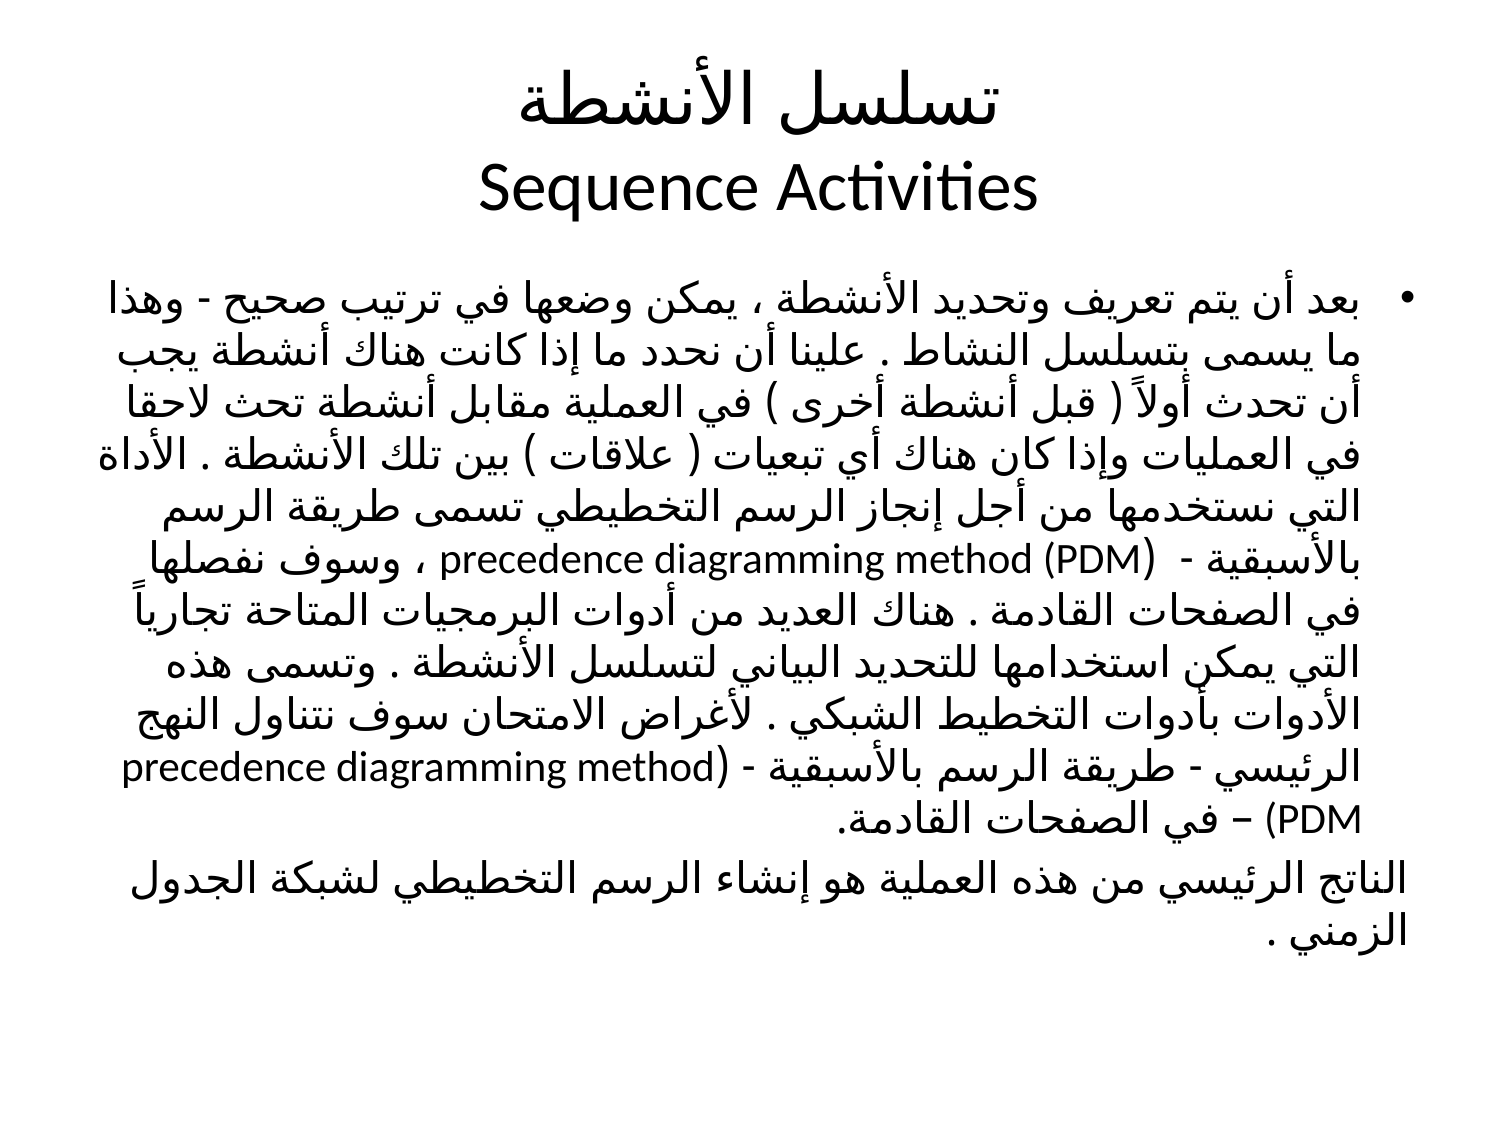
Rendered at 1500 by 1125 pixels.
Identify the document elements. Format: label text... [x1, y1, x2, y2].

list بعد أن يتم تعريف وتحديد الأنشطة ، يمكن وضعها في ترتيب صحيح - وهذا ما يسمى بتسلسل النشاط . علينا أن نحدد ما إذا كانت هناك أنشطة يجب أن تحدث أولاً ( قبل أنشطة أخرى ) في العملية مقابل أنشطة تحث لاحقا في العمليات وإذا كان هناك أي تبعيات ( علاقات ) بين تلك الأنشطة . الأداة التي نستخدمها من أجل إنجاز الرسم التخطيطي تسمى طريقة الرسم بالأسبقية - (precedence diagramming method (PDM ، وسوف نفصلها في الصفحات القادمة . هناك العديد من أدوات البرمجيات المتاحة تجارياً التي يمكن استخدامها للتحديد البياني لتسلسل الأنشطة . وتسمى هذه الأدوات بأدوات التخطيط الشبكي . لأغراض الامتحان سوف نتناول النهج الرئيسي - طريقة الرسم بالأسبقية - (precedence diagramming method (PDM – في الصفحات القادمة. الناتج الرئيسي من هذه العملية هو إنشاء الرسم التخطيطي لشبكة الجدول الزمني . [75, 262, 1425, 1005]
title تسلسل الأنشطة Sequence Activities [75, 45, 1425, 233]
